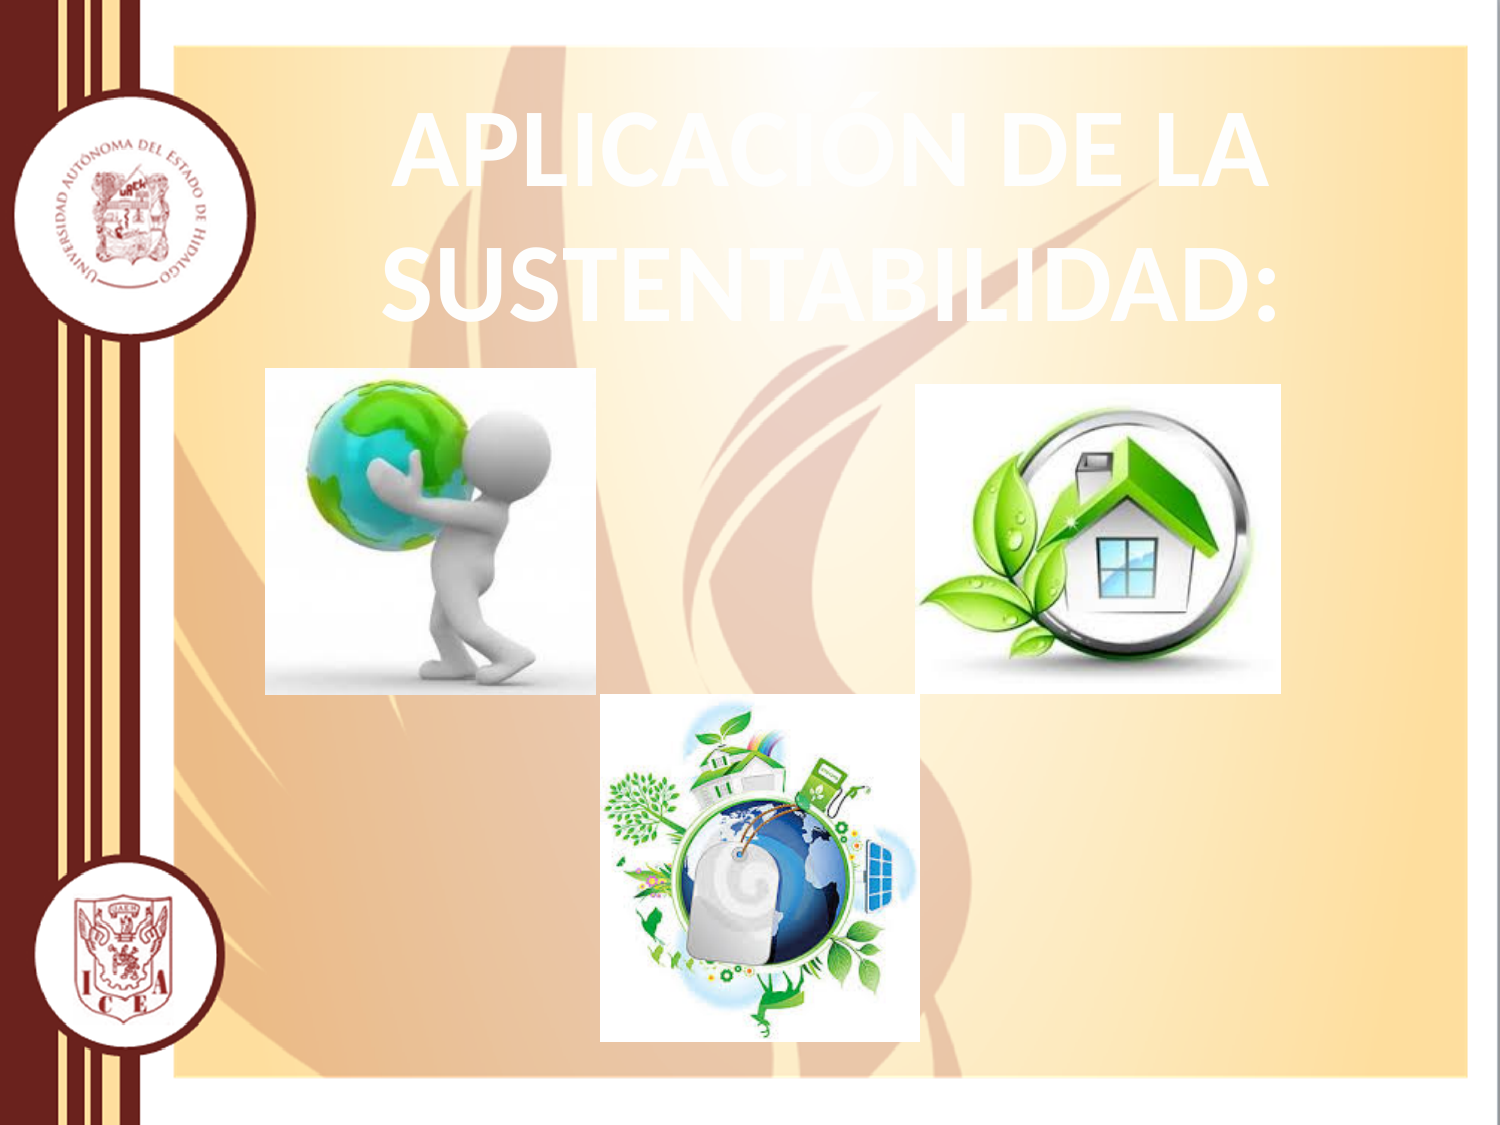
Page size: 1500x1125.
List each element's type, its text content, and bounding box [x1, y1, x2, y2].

picture [0, 0, 1500, 1125]
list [265, 368, 597, 695]
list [599, 693, 920, 1042]
text_box APLICACIÓN DE LA SUSTENTABILIDAD: [348, 66, 1316, 352]
